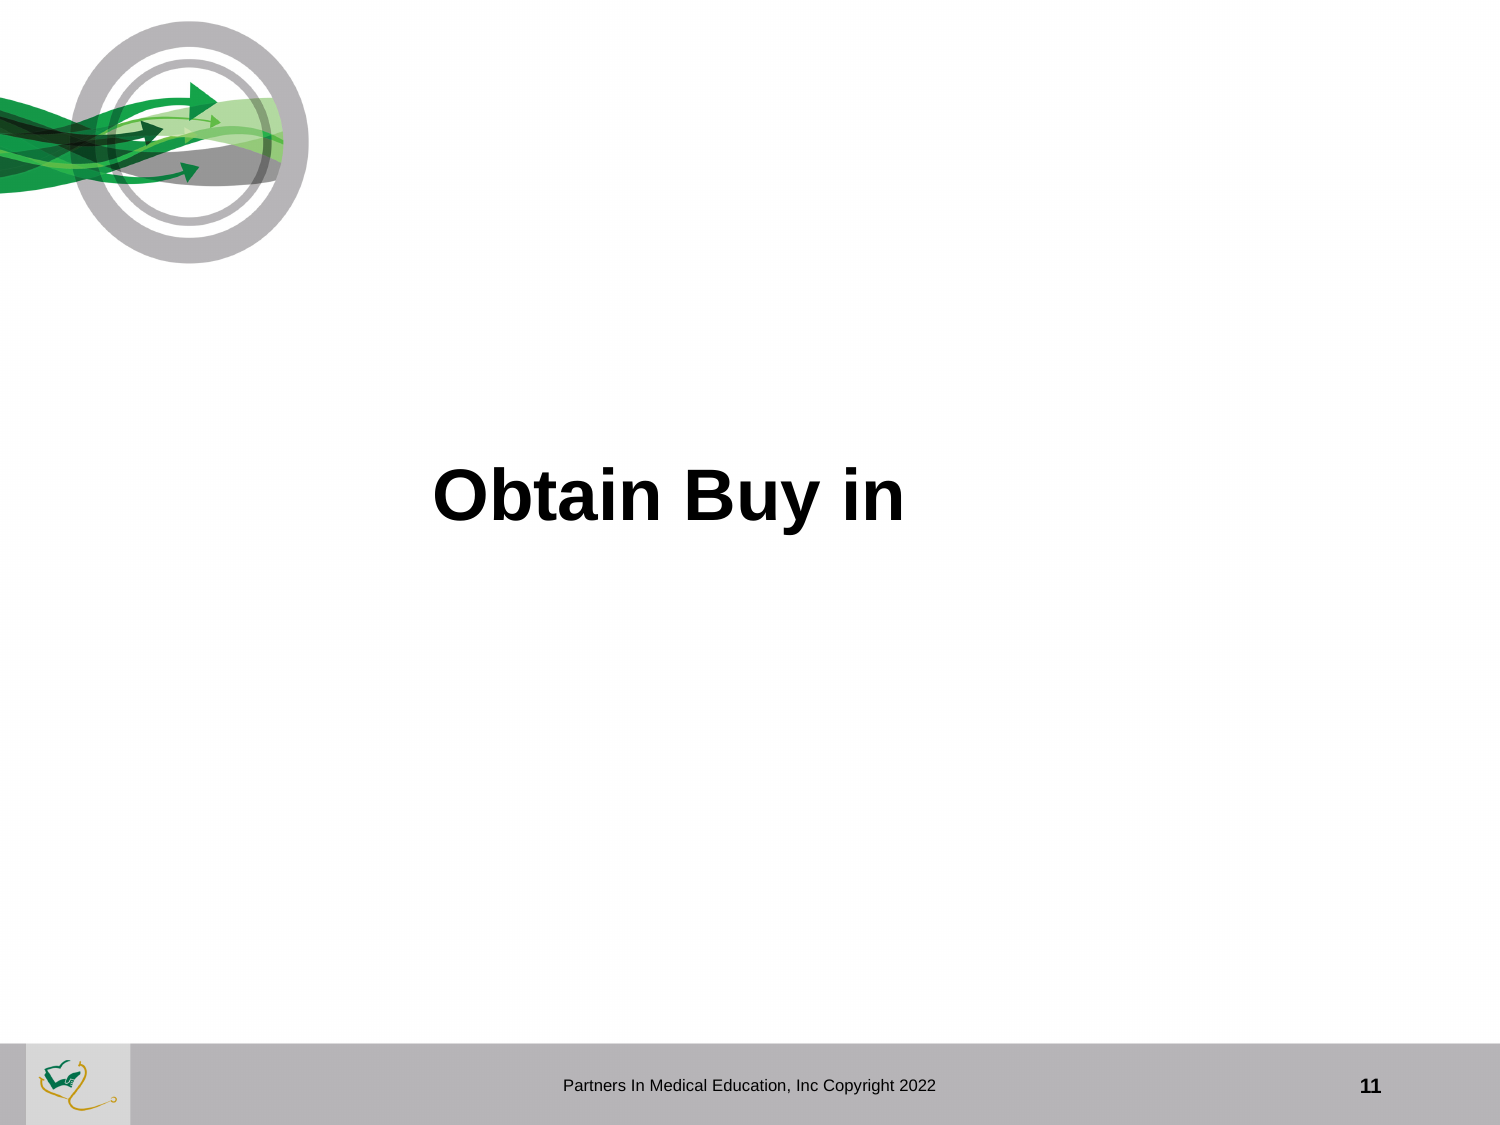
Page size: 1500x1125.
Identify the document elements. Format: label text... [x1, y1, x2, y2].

title Obtain Buy in [134, 387, 1205, 606]
footer Partners In Medical Education, Inc Copyright 2022 [496, 1055, 1004, 1116]
picture [0, 0, 1500, 1125]
slide_number 11 [1059, 1055, 1397, 1116]
